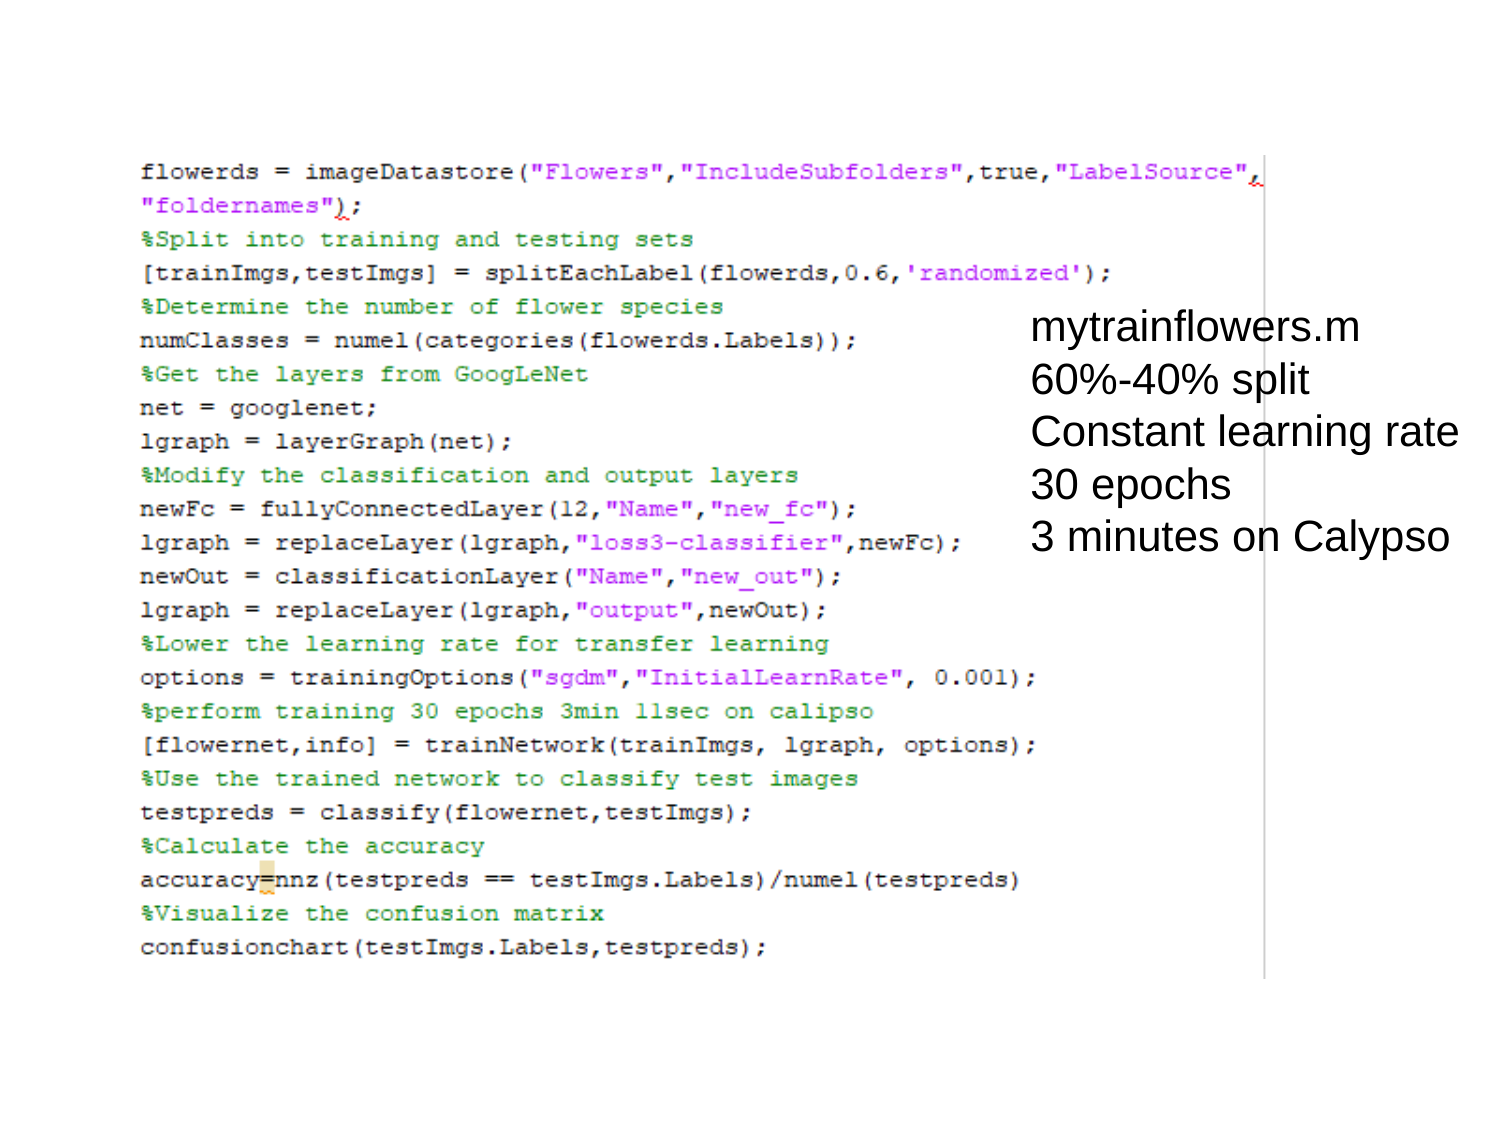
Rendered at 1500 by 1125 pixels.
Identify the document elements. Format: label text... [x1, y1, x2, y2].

picture [114, 155, 1277, 979]
text_box mytrainflowers.m 60%-40% split Constant learning rate 30 epochs 3 minutes on Calypso [1277, 290, 1476, 568]
